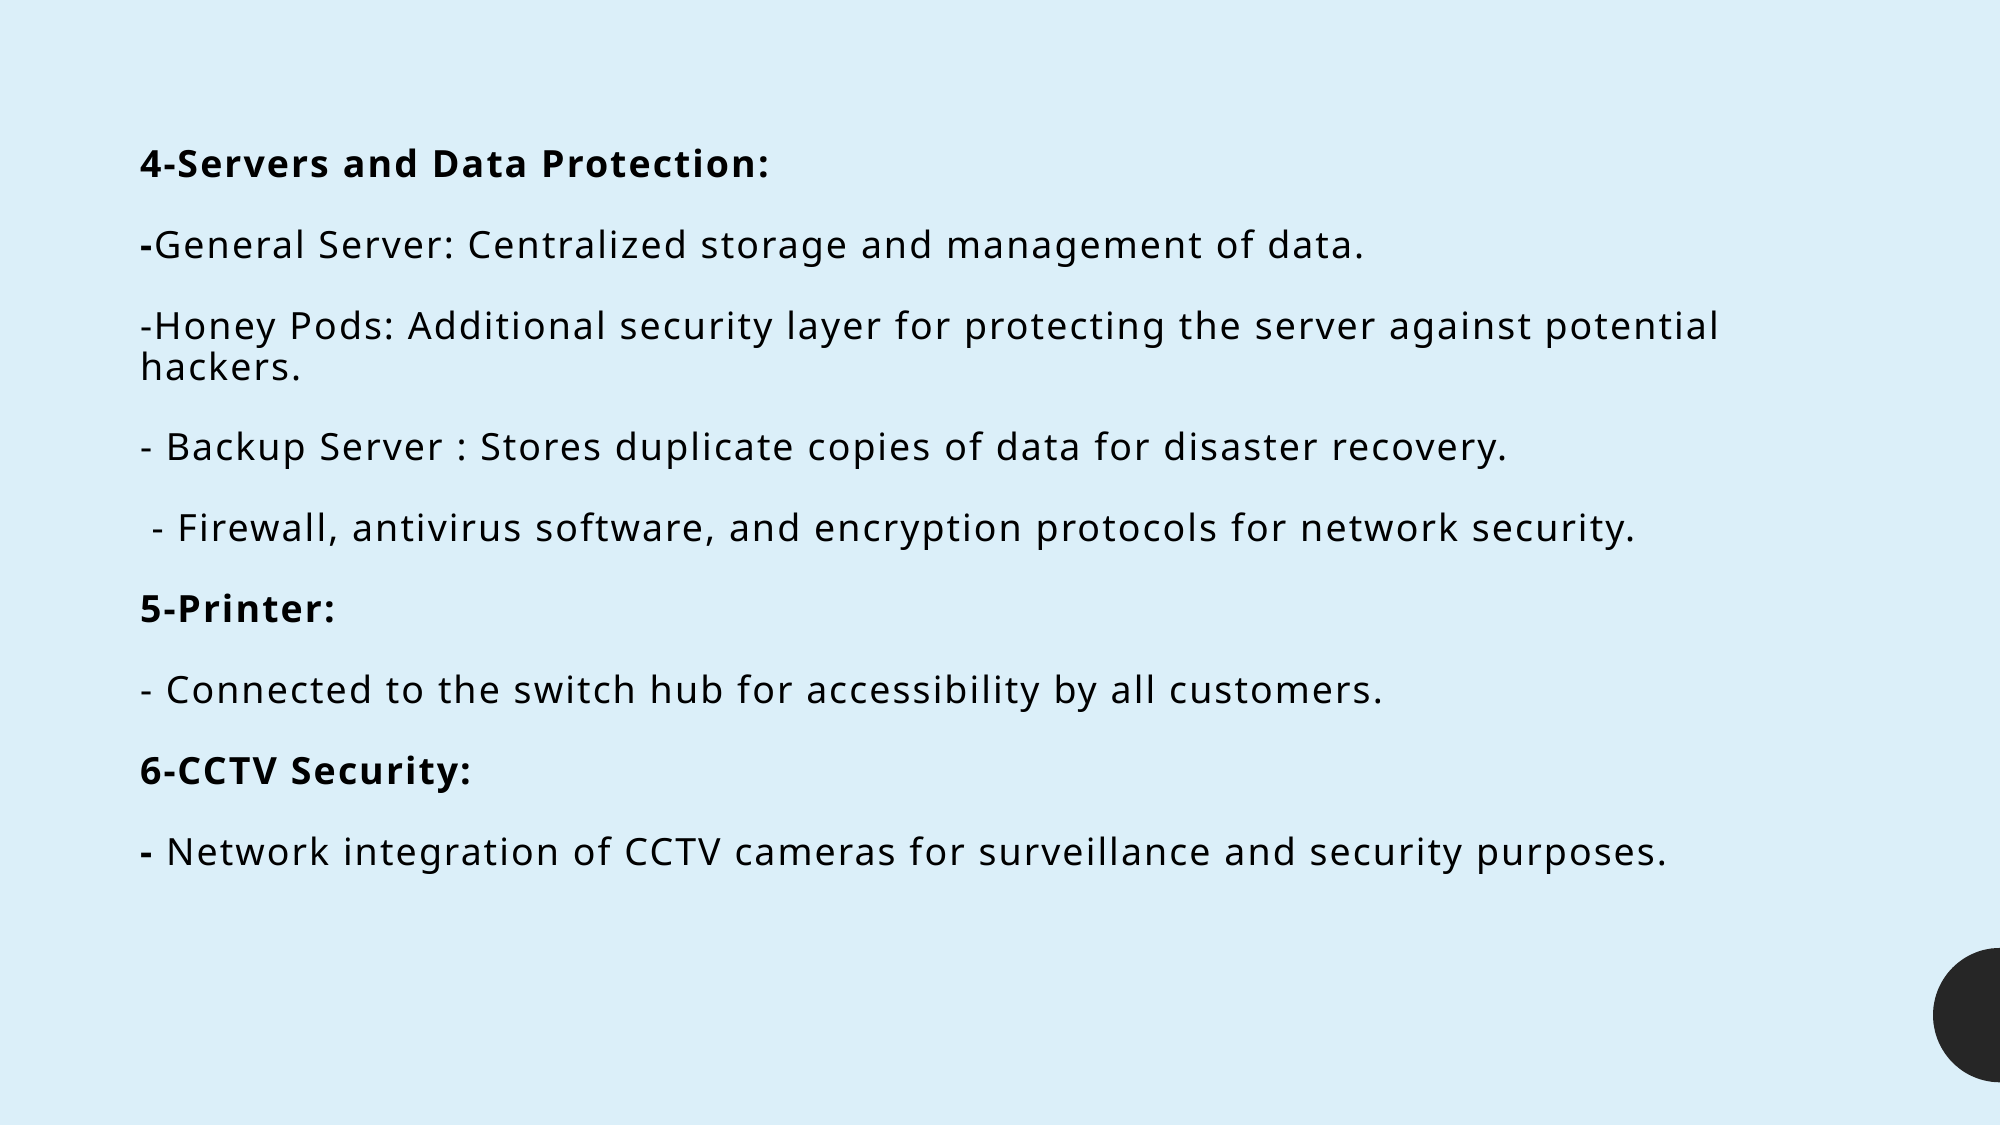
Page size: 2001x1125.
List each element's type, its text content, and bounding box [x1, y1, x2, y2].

title 4-Servers and Data Protection: -General Server: Centralized storage and management of data. -Honey Pods: Additional security layer for protecting the server against potential hackers. - Backup Server : Stores duplicate copies of data for disaster recovery. - Firewall, antivirus software, and encryption protocols for network security. 5-Printer: - Connected to the switch hub for accessibility by all customers. 6-CCTV Security: - Network integration of CCTV cameras for surveillance and security purposes. [125, 137, 1875, 1026]
